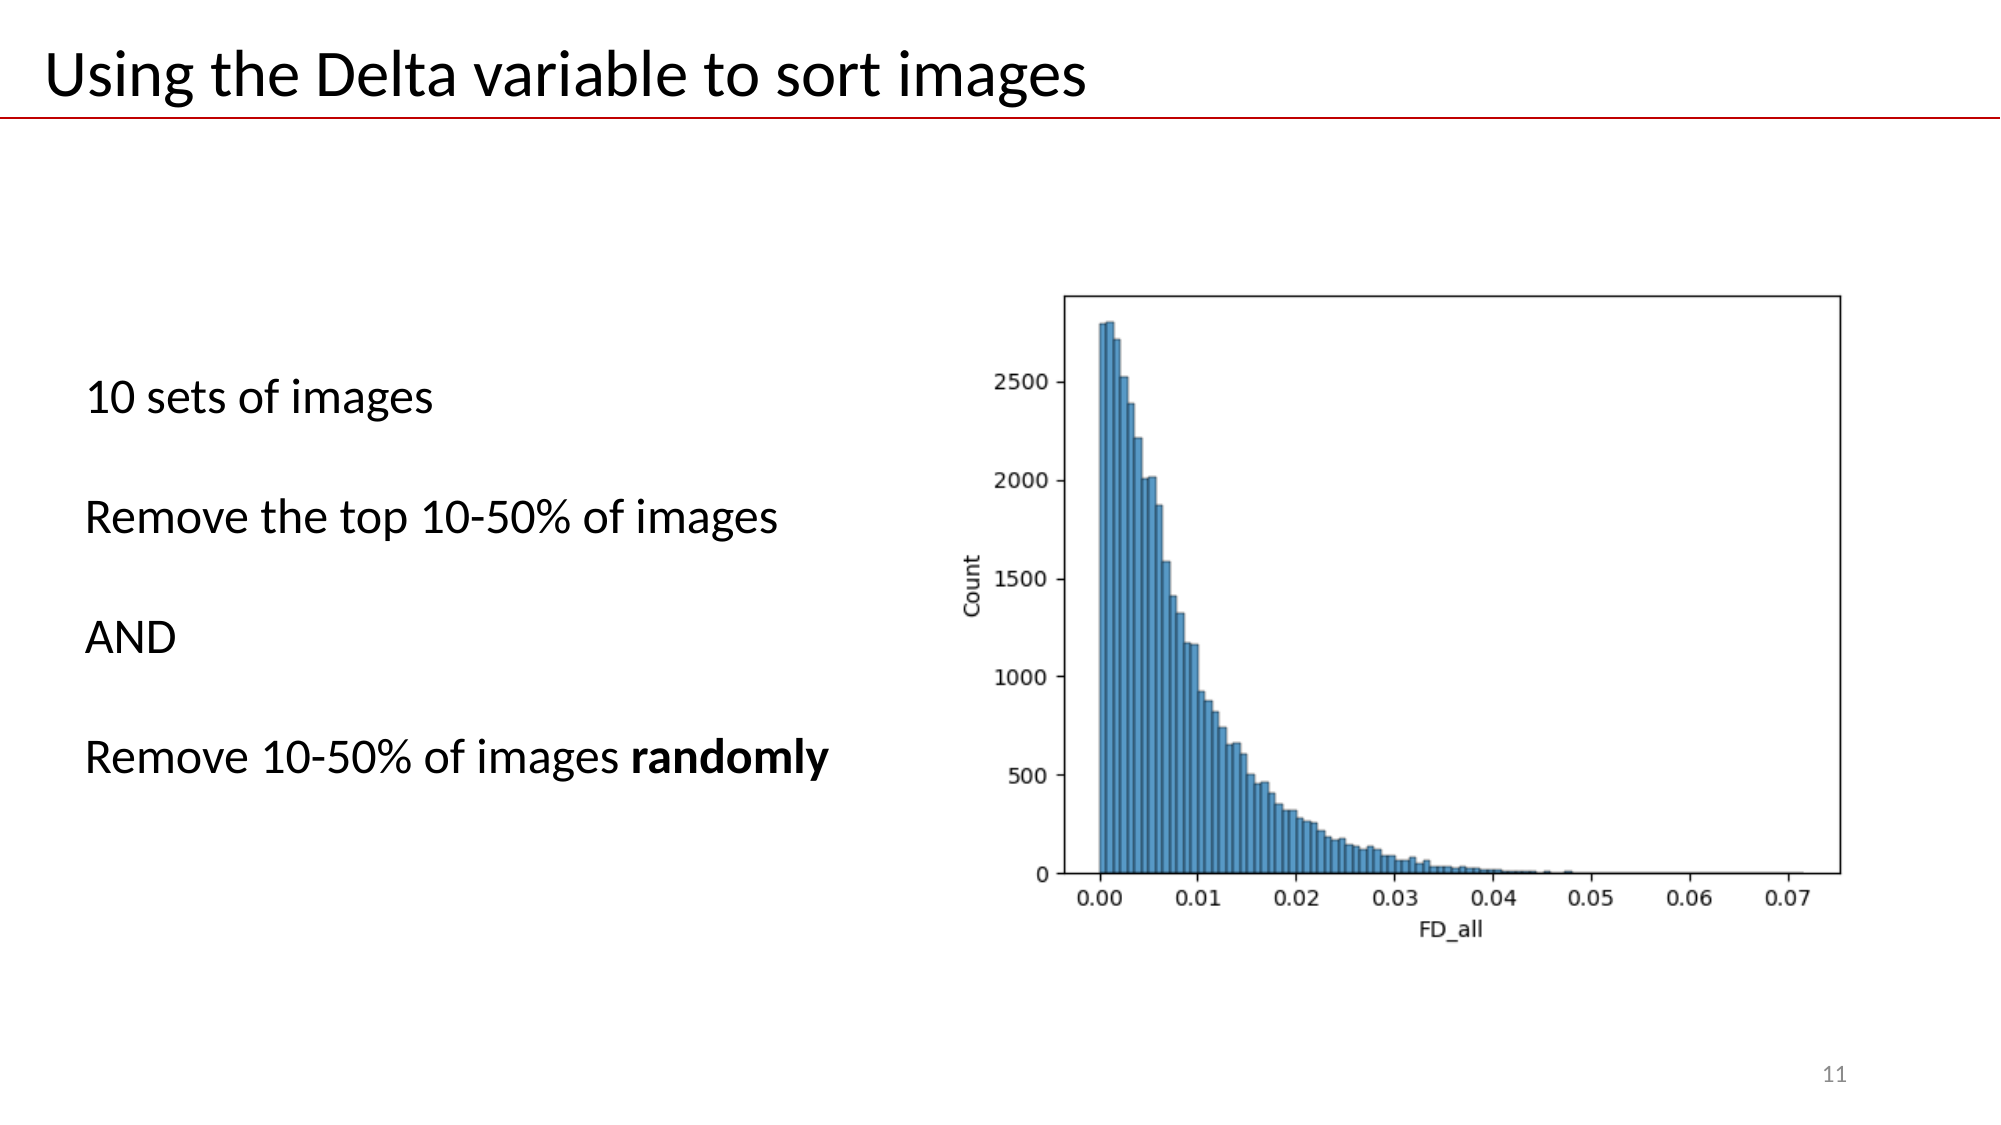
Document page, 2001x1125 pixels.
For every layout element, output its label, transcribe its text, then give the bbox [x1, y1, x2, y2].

slide_number 11 [1412, 1042, 1863, 1103]
text_box Using the Delta variable to sort images [30, 22, 1104, 117]
picture [939, 205, 1940, 956]
